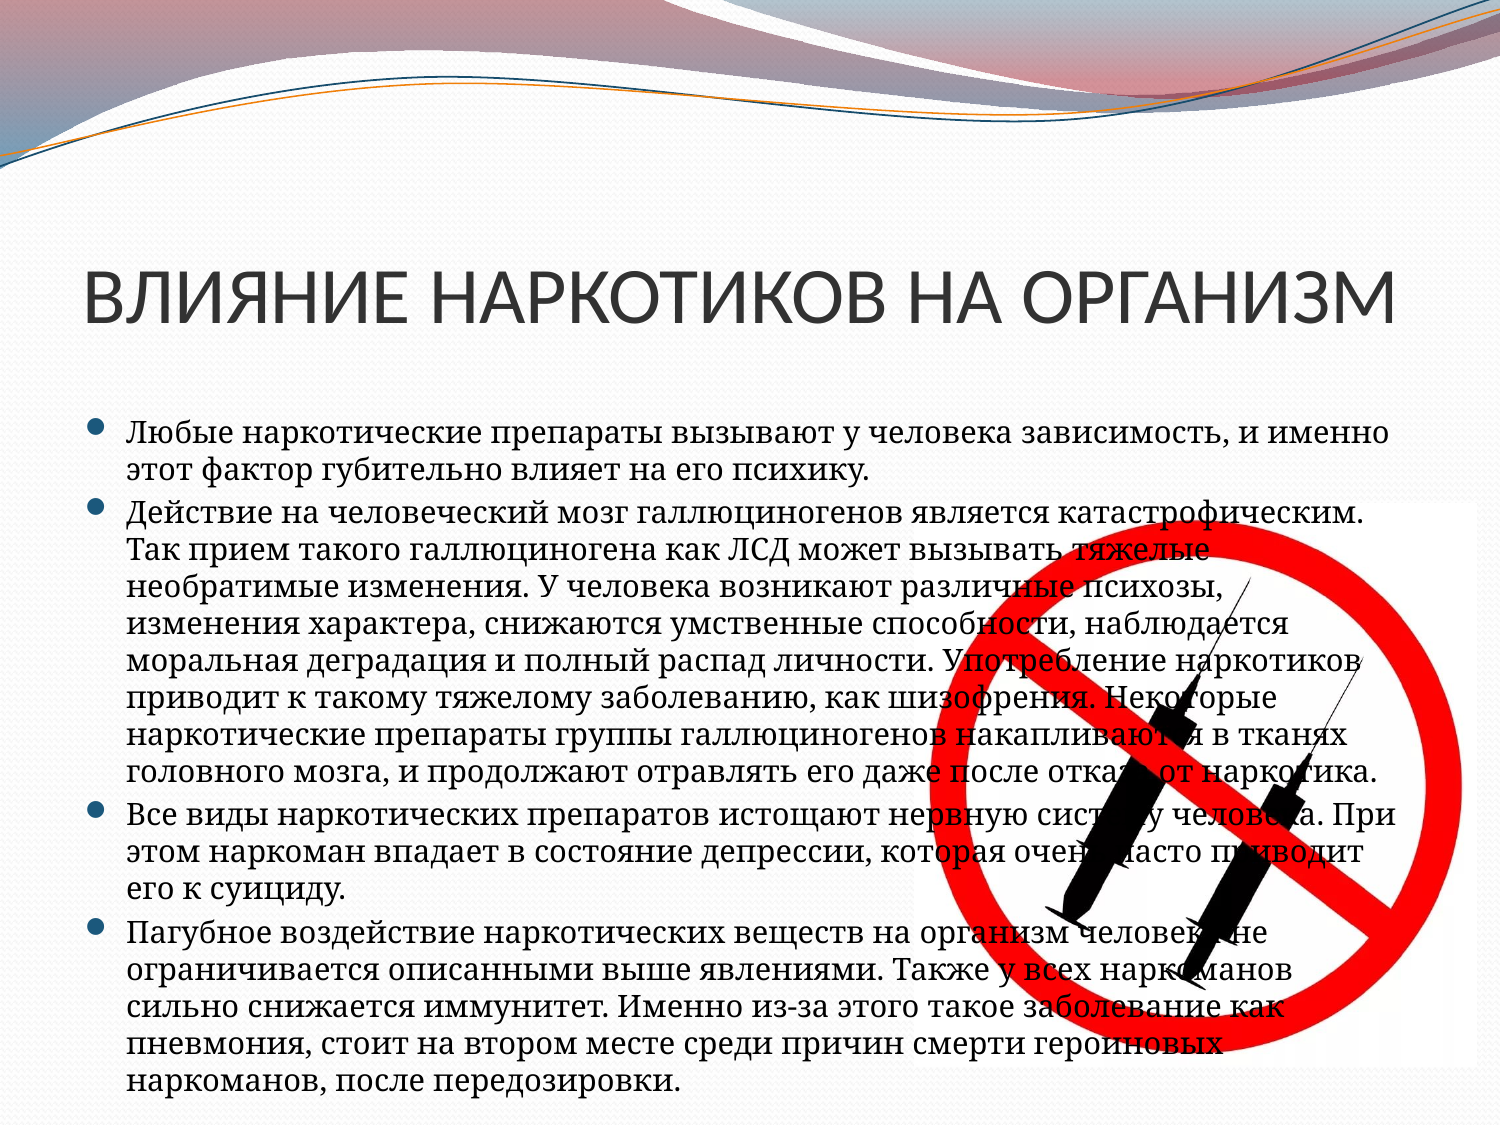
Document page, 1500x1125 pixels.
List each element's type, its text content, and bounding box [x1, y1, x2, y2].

title ВЛИЯНИЕ НАРКОТИКОВ НА ОРГАНИЗМ [82, 152, 1432, 340]
list Любые наркотические препараты вызывают у человека зависимость, и именно этот фактор губительно влияет на его психику. Действие на человеческий мозг галлюциногенов является катастрофическим. Так прием такого галлюциногена как ЛСД может вызывать тяжелые необратимые изменения. У человека возникают различные психозы, изменения характера, снижаются умственные способности, наблюдается моральная деградация и полный распад личности. Употребление наркотиков приводит к такому тяжелому заболеванию, как шизофрения. Некоторые наркотические препараты группы галлюциногенов накапливаются в тканях головного мозга, и продолжают отравлять его даже после отказа от наркотика. Все виды наркотических препаратов истощают нервную систему человека. При этом наркоман впадает в состояние депрессии, которая очень часто приводит его к суициду. Пагубное воздействие наркотических веществ на организм человека не ограничивается описанными выше явлениями. Также у всех наркоманов сильно снижается иммунитет. Именно из-за этого такое заболевание как пневмония, стоит на втором месте среди причин смерти героиновых наркоманов, после передозировки. [70, 404, 1421, 1125]
picture [913, 503, 1477, 1067]
